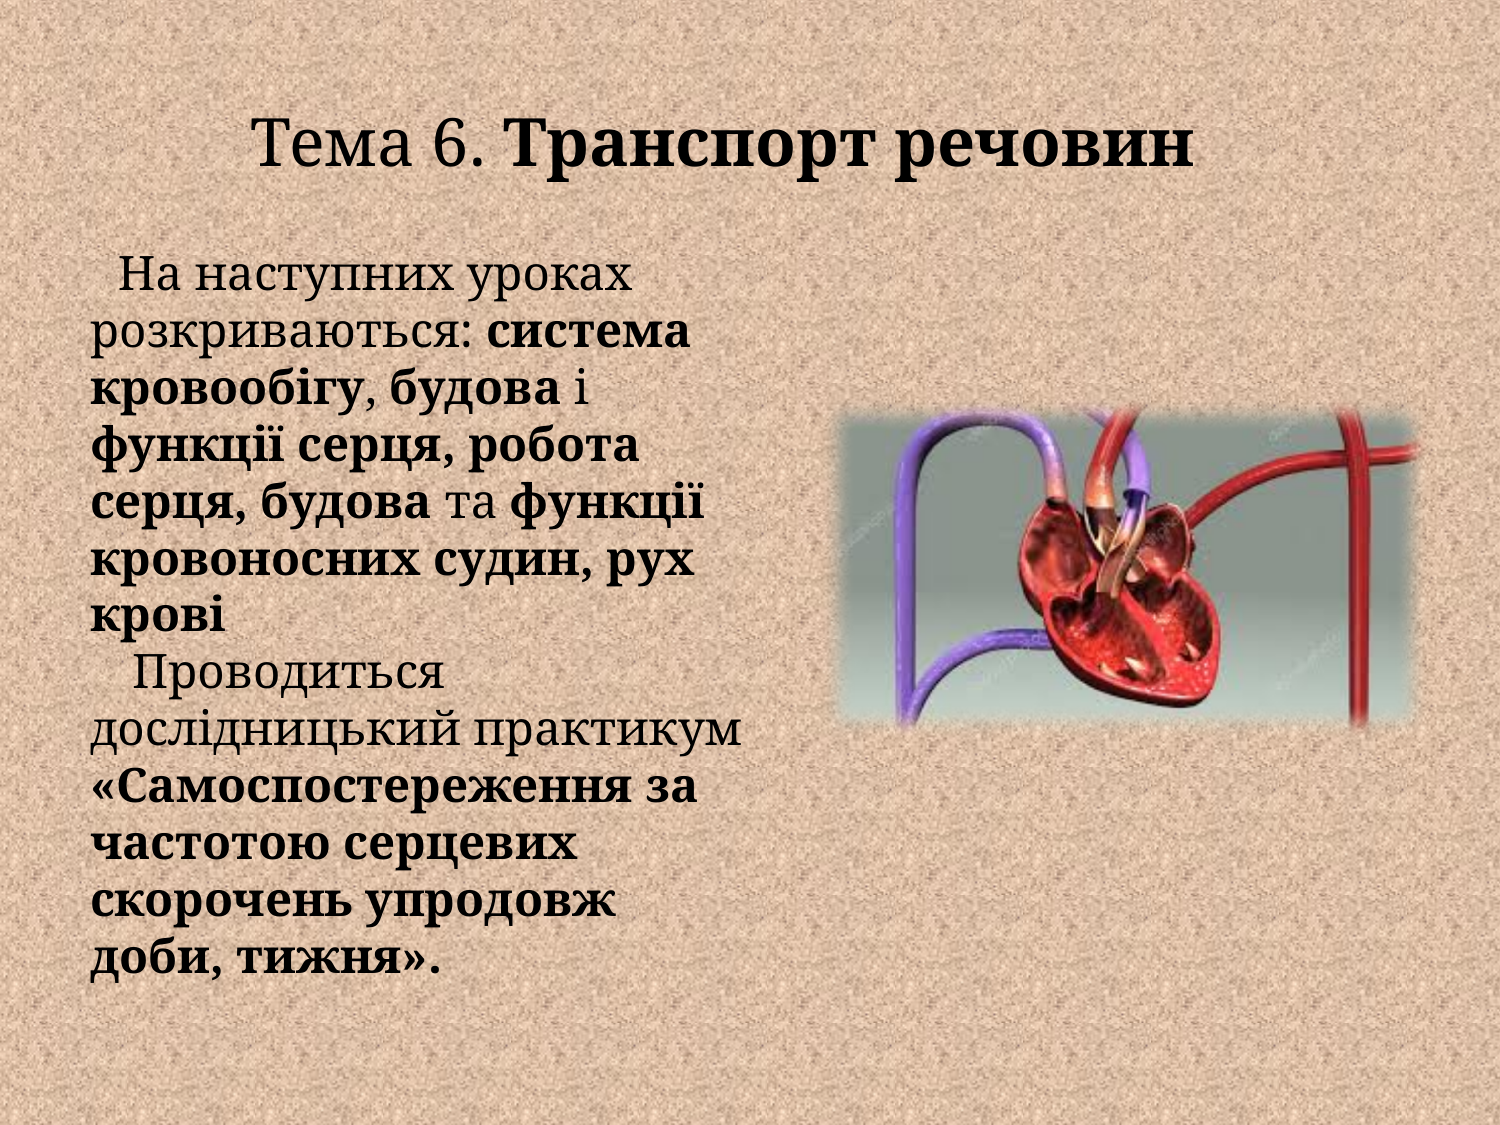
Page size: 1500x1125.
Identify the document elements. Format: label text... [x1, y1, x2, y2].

list На наступних уроках розкриваються: система кровообігу, будова і функції серця, робота серця, будова та функції кровоносних судин, рух крові Проводиться дослідницький практикум «Самоспостереження за частотою серцевих скорочень упродовж доби, тижня». [75, 235, 762, 1005]
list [820, 396, 1430, 738]
title Тема 6. Транспорт речовин [75, 44, 1388, 236]
